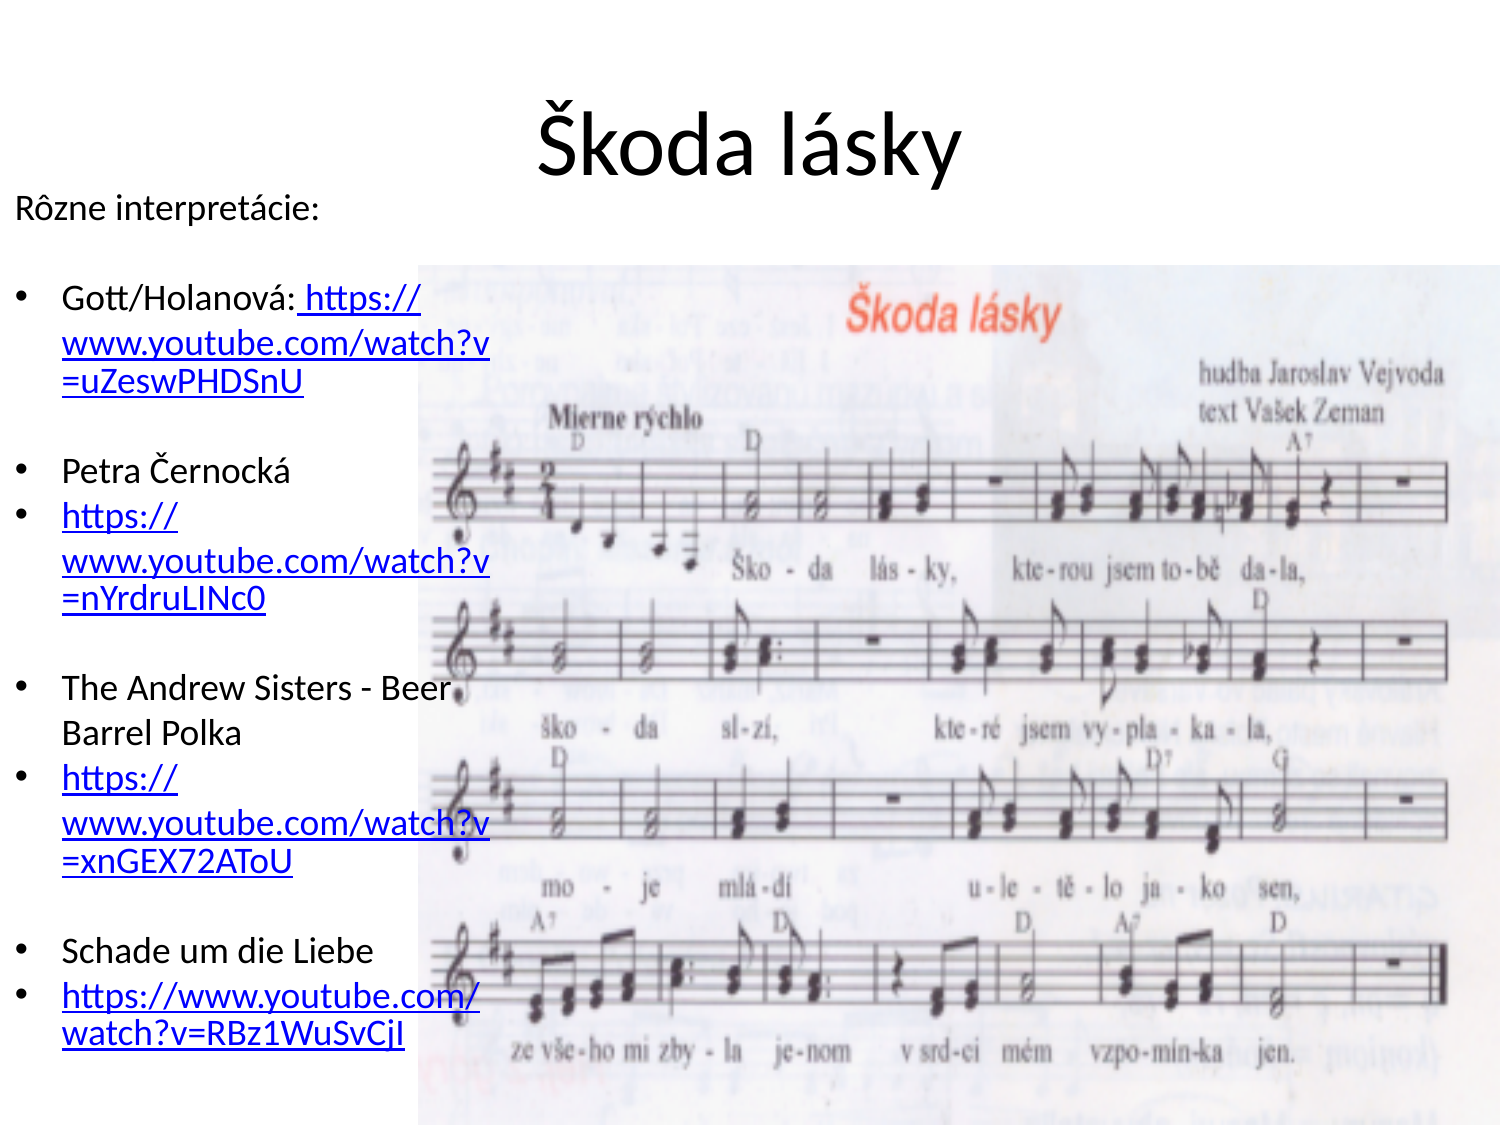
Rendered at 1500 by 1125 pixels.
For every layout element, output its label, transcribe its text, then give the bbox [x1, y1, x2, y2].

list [418, 265, 1500, 1125]
text_box Rôzne interpretácie: Gott/Holanová: https://www.youtube.com/watch?v=uZeswPHDSnU Petra Černocká https://www.youtube.com/watch?v=nYrdruLINc0 The Andrew Sisters - Beer Barrel Polka https://www.youtube.com/watch?v=xnGEX72AToU Schade um die Liebe https://www.youtube.com/watch?v=RBz1WuSvCjI [0, 175, 516, 911]
title Škoda lásky [75, 45, 1425, 233]
